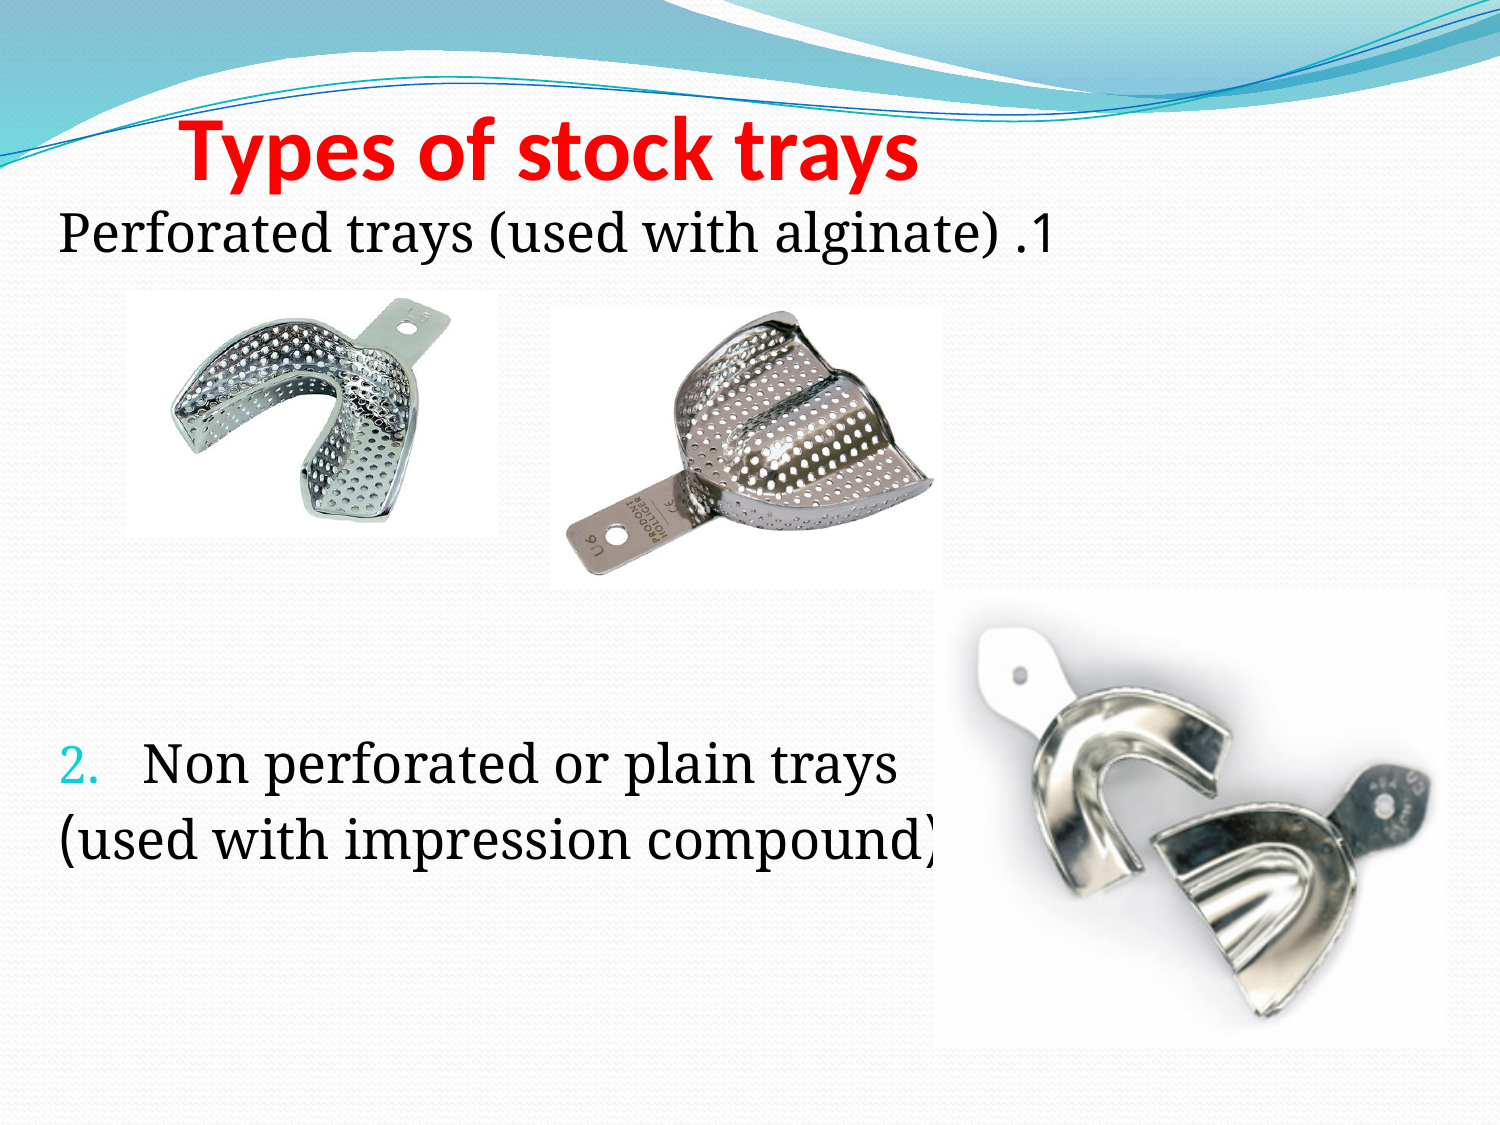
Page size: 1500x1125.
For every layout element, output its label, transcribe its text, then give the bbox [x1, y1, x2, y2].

text_box Types of stock trays [0, 50, 1225, 238]
picture [549, 308, 943, 589]
picture [124, 291, 499, 538]
picture [932, 587, 1446, 1048]
list 1. Perforated trays (used with alginate) Non perforated or plain trays (used with impression compound) [43, 190, 1449, 894]
